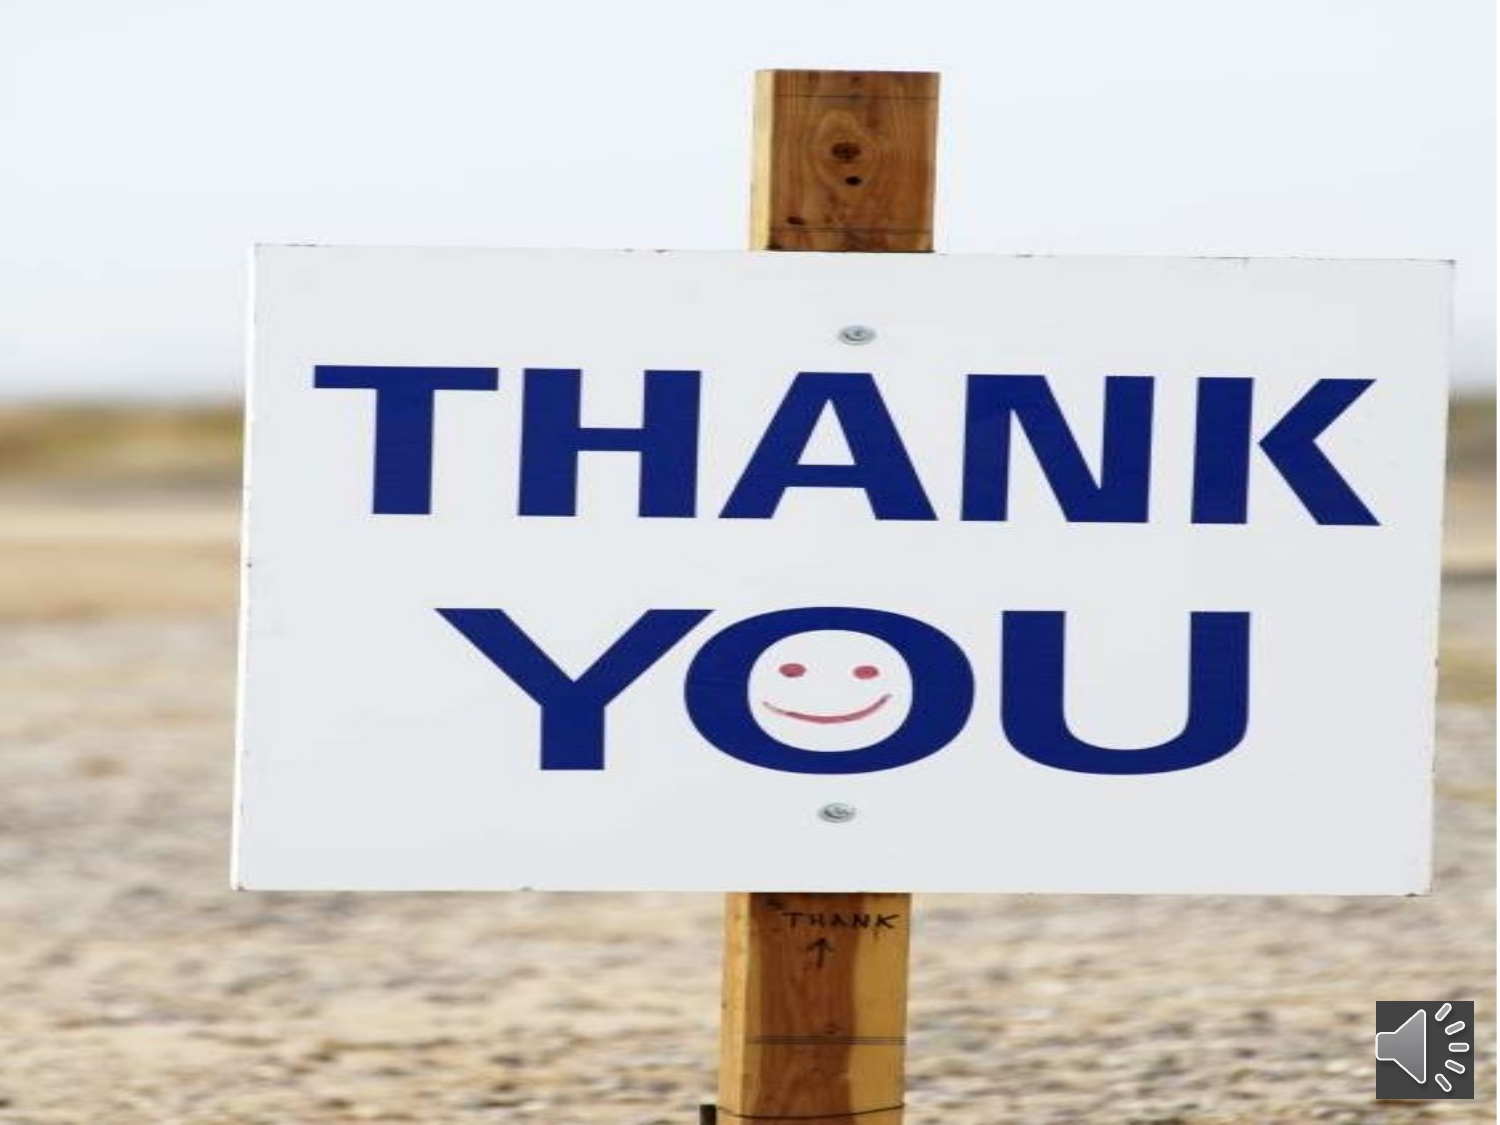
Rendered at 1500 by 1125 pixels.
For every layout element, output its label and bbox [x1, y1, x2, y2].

picture [1374, 999, 1476, 1101]
text_box [0, 0, 1497, 1125]
